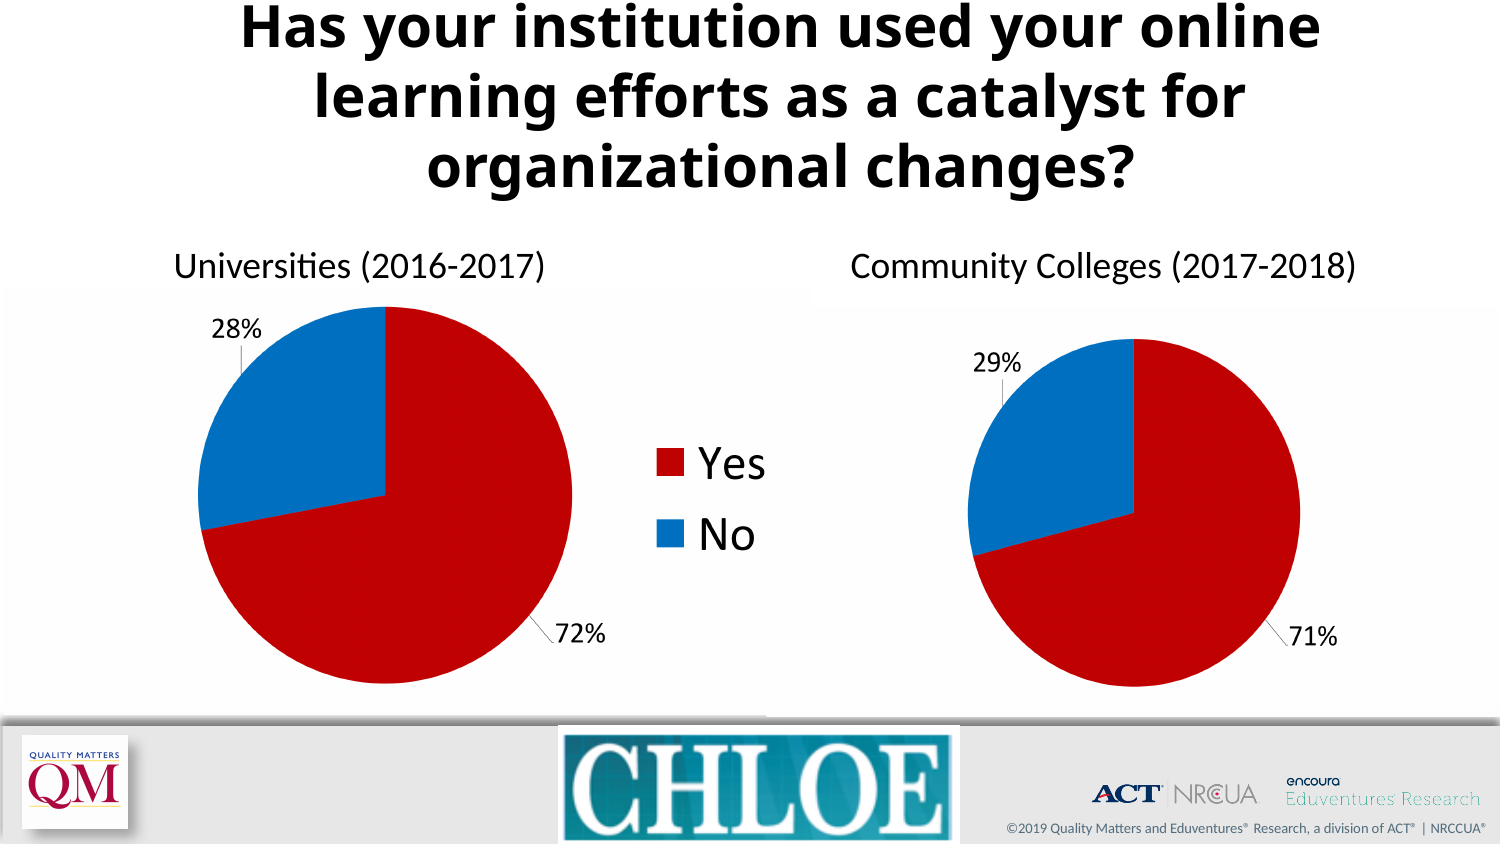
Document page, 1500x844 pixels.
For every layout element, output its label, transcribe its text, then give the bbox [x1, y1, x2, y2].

picture [1283, 774, 1486, 810]
picture [1082, 776, 1267, 810]
text_box Community Colleges (2017-2018) [750, 220, 1458, 306]
picture [558, 725, 960, 844]
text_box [3, 287, 811, 716]
picture [22, 735, 128, 829]
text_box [766, 307, 1500, 718]
title Has your institution used your online learning efforts as a catalyst for organizational changes? [103, 26, 1458, 162]
text_box Universities (2016-2017) [57, 221, 662, 285]
